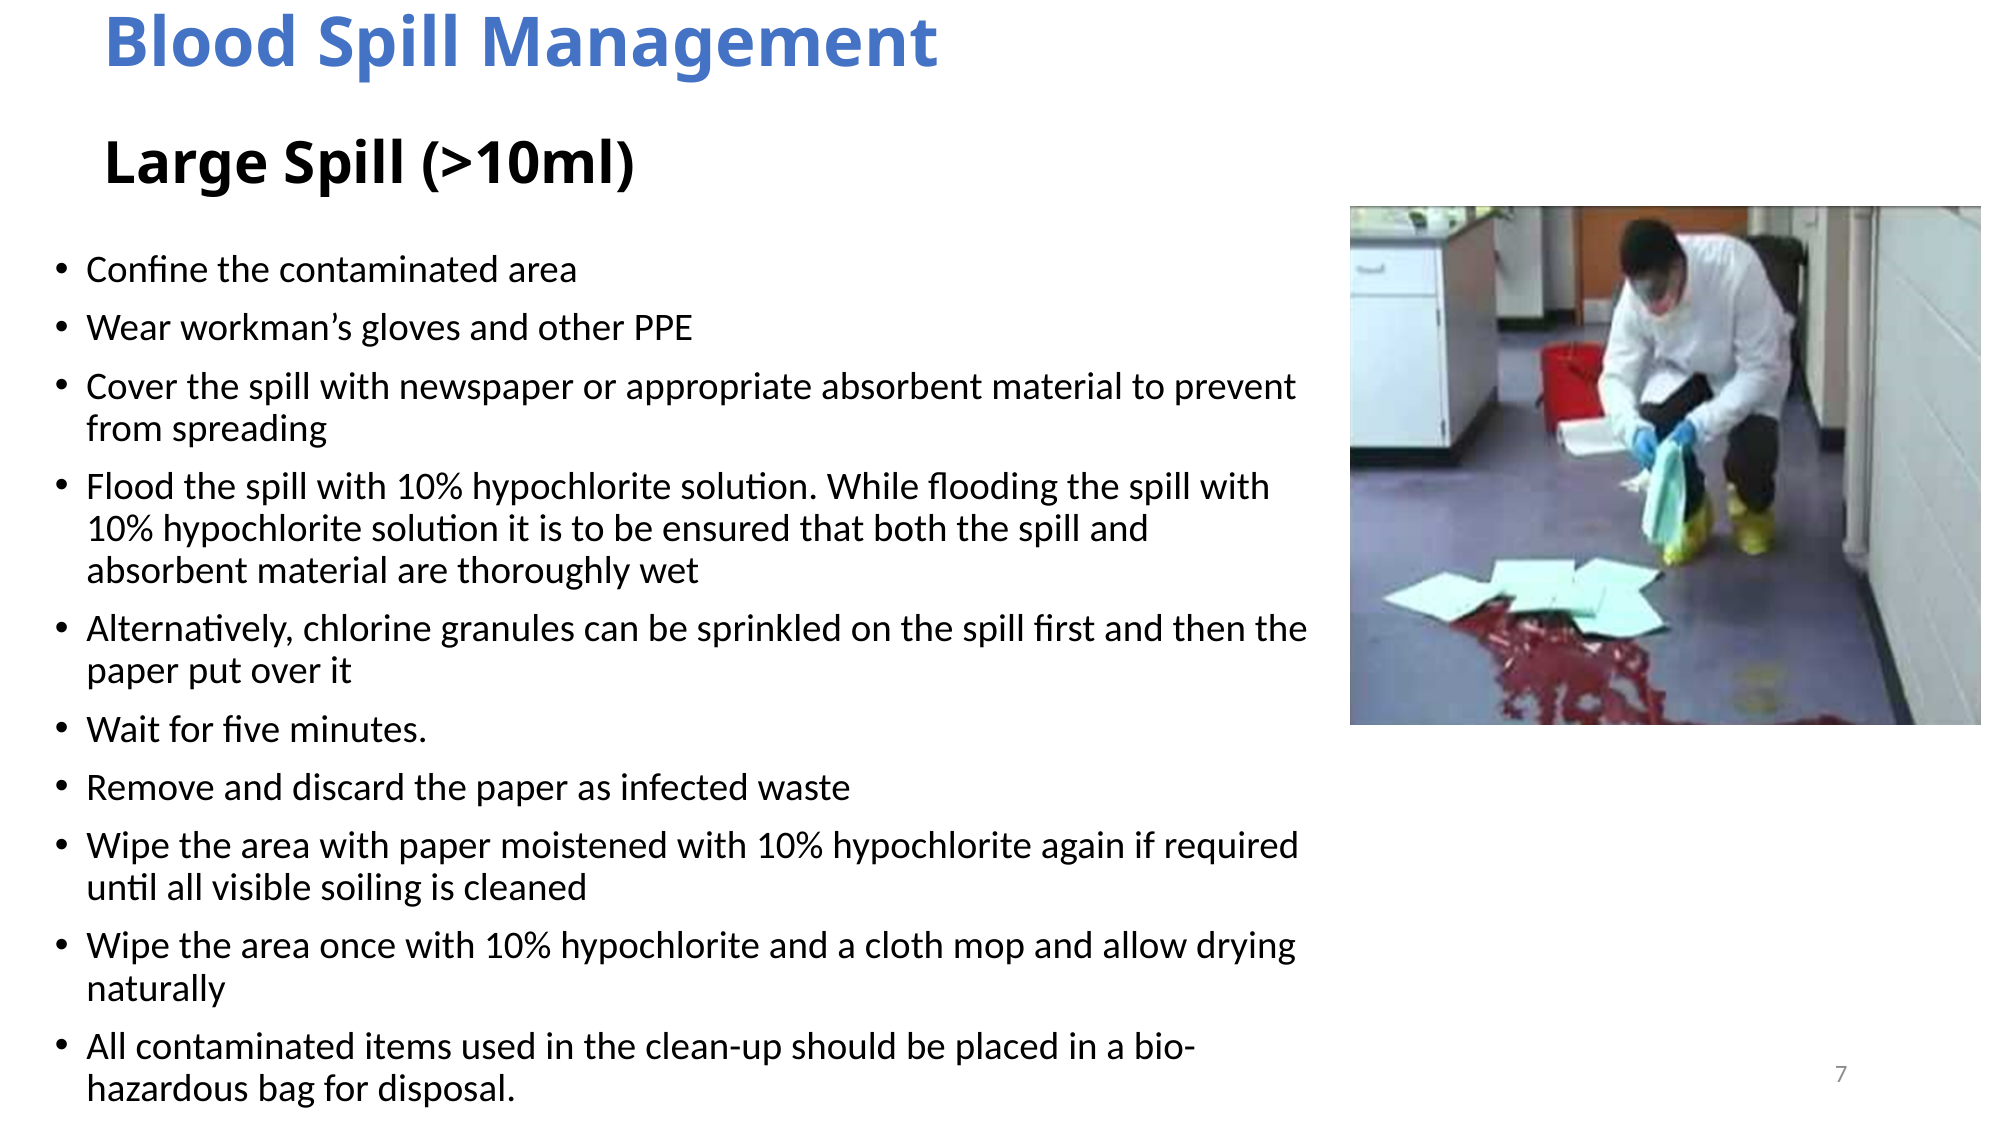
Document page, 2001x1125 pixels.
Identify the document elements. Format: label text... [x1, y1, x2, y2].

text_box Large Spill (>10ml) [103, 125, 856, 186]
picture [1350, 206, 1981, 725]
list Confine the contaminated area Wear workman’s gloves and other PPE Cover the spill with newspaper or appropriate absorbent material to prevent from spreading Flood the spill with 10% hypochlorite solution. While flooding the spill with 10% hypochlorite solution it is to be ensured that both the spill and absorbent material are thoroughly wet Alternatively, chlorine granules can be sprinkled on the spill first and then the paper put over it Wait for five minutes. Remove and discard the paper as infected waste Wipe the area with paper moistened with 10% hypochlorite again if required until all visible soiling is cleaned Wipe the area once with 10% hypochlorite and a cloth mop and allow drying naturally All contaminated items used in the clean-up should be placed in a bio-hazardous bag for disposal. [39, 241, 1325, 1125]
slide_number 7 [1412, 1042, 1863, 1103]
text_box Blood Spill Management [103, 0, 1897, 131]
